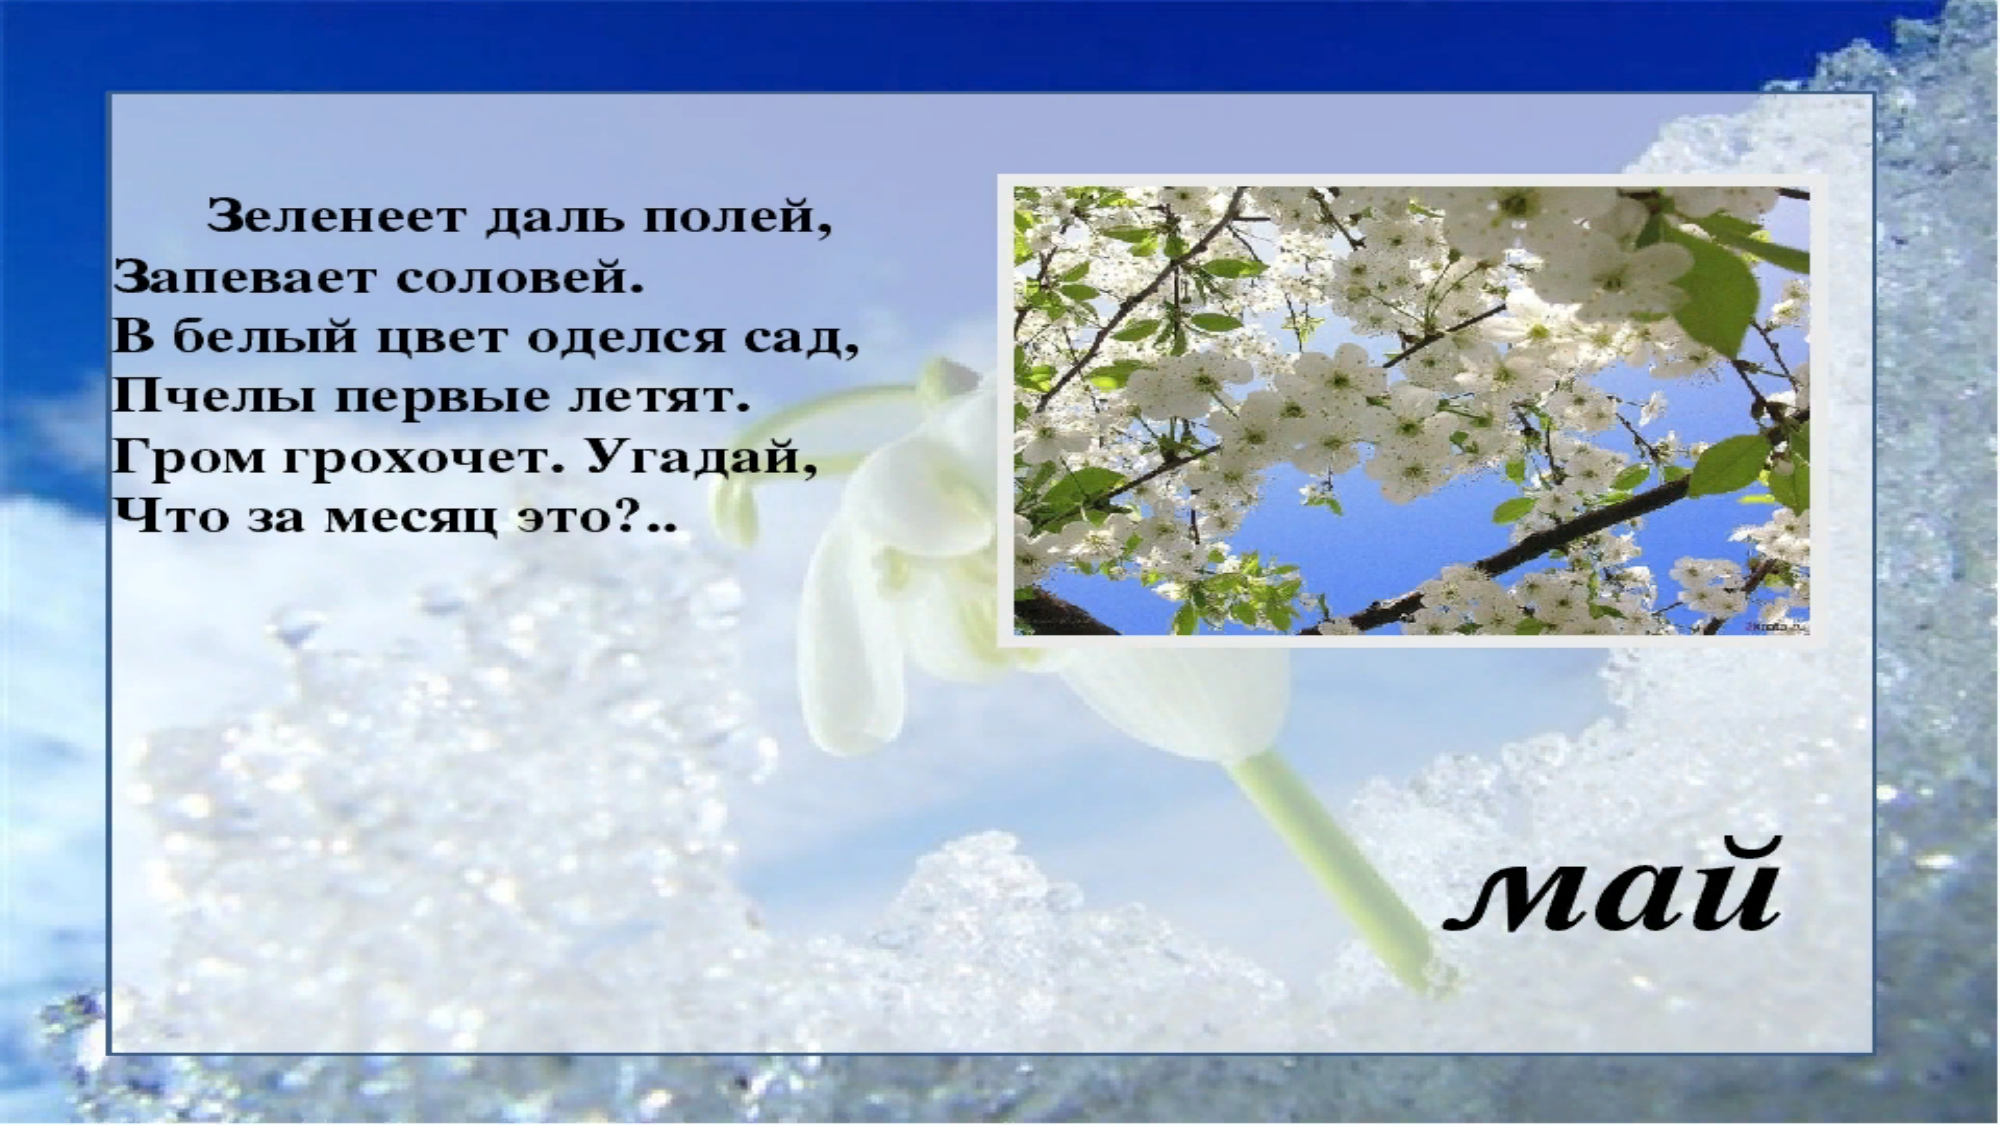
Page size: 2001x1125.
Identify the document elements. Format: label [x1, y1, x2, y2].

list [0, 0, 2000, 1125]
